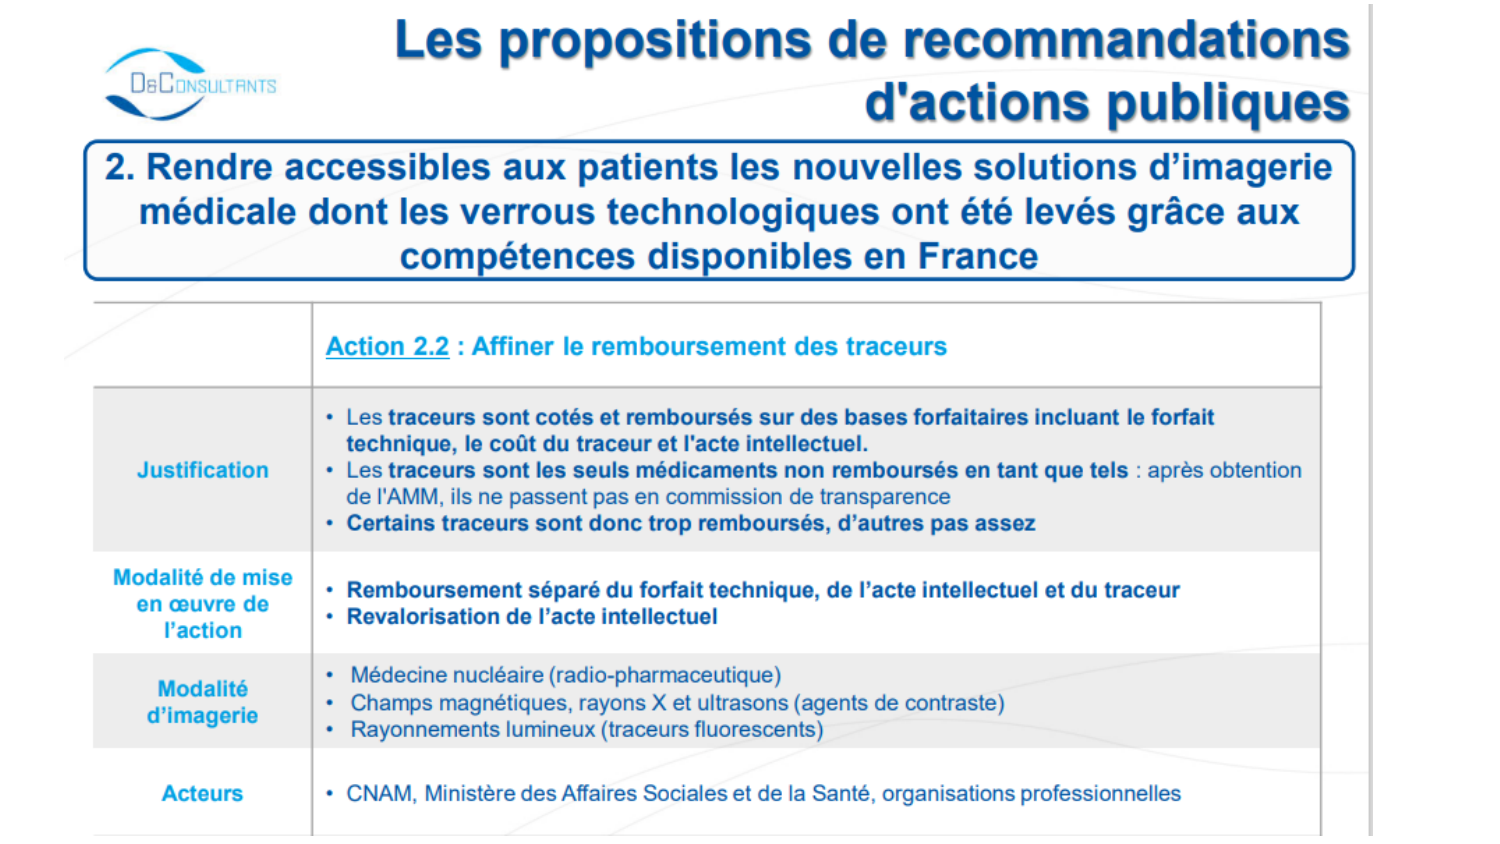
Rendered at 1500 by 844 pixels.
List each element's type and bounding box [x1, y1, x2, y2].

picture [64, 3, 1373, 836]
